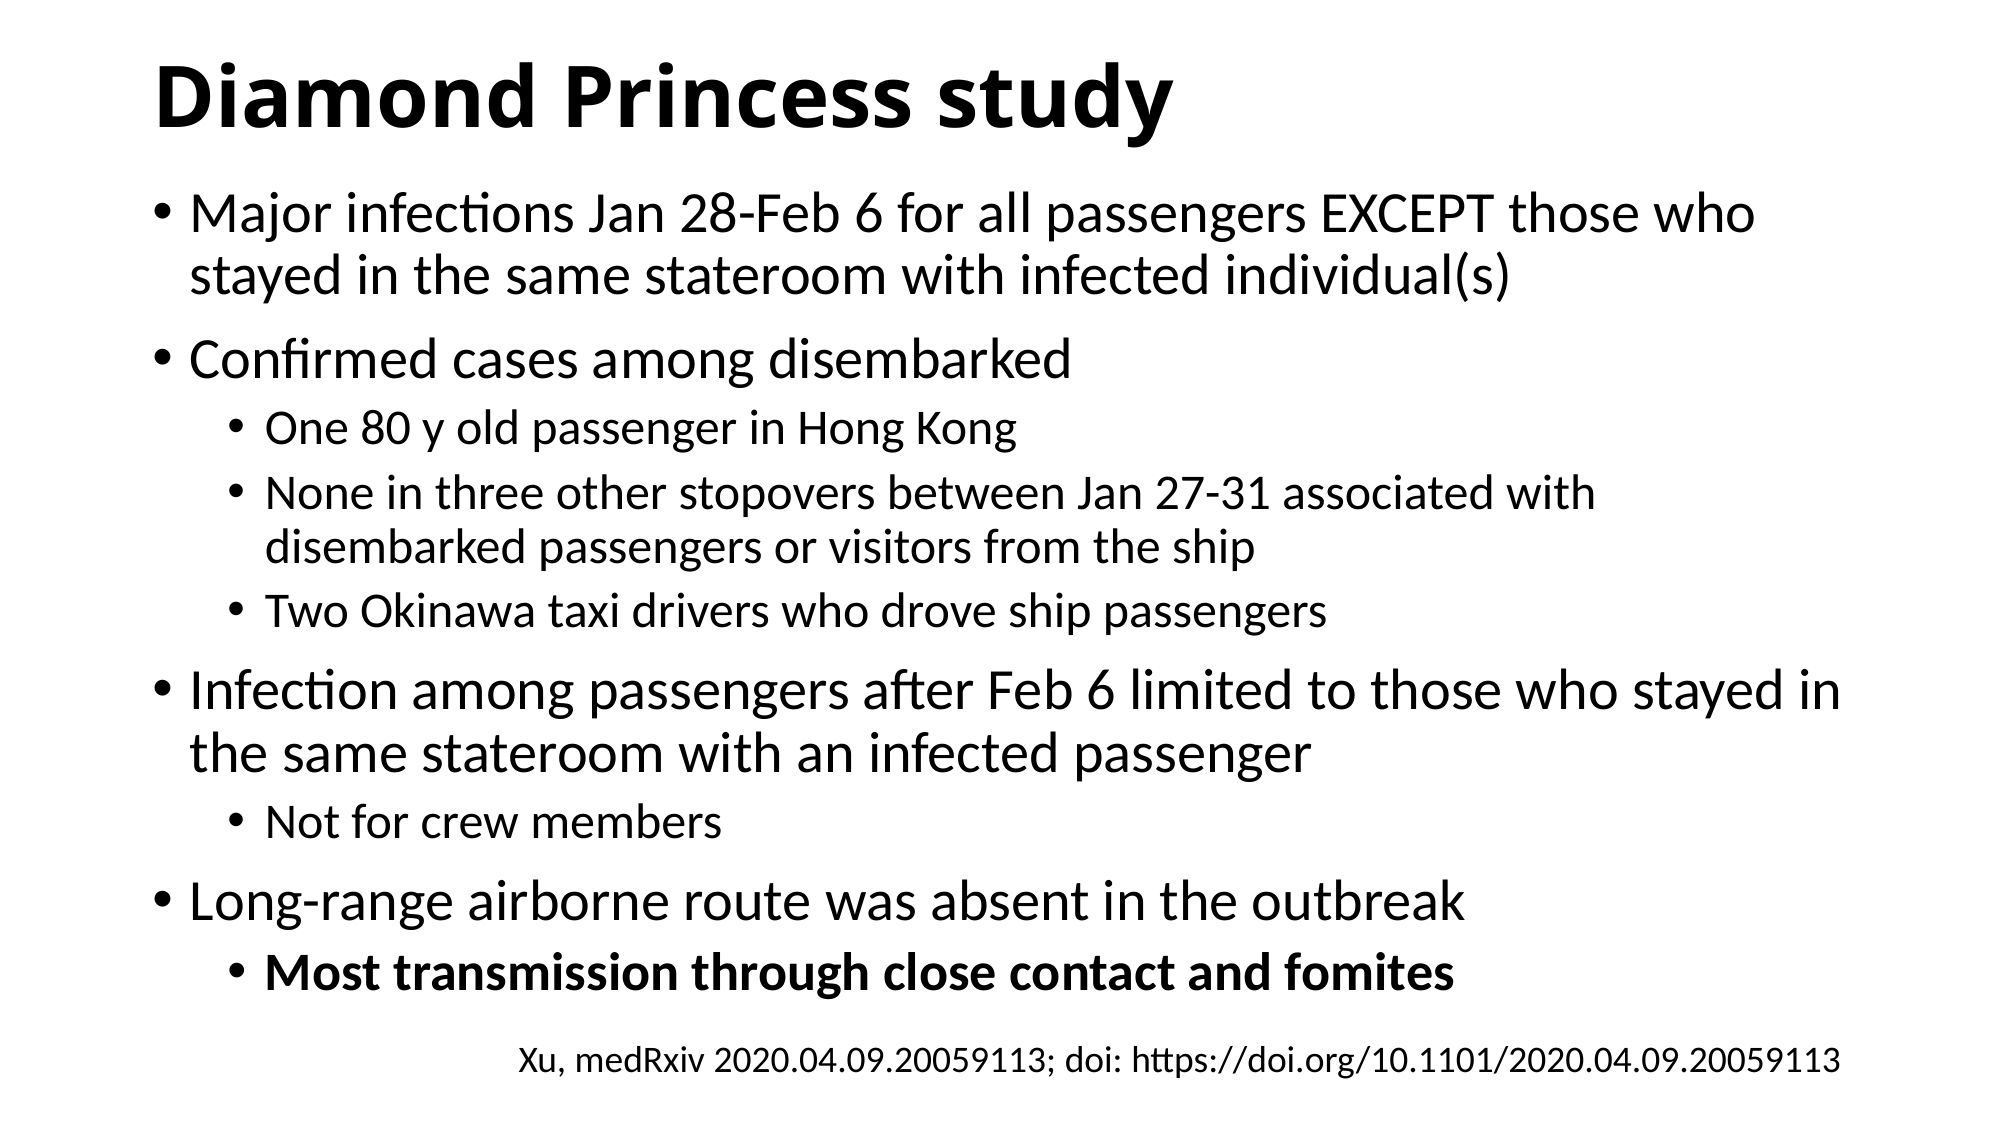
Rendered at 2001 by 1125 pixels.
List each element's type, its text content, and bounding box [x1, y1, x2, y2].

text_box Xu, medRxiv 2020.04.09.20059113; doi: https://doi.org/10.1101/2020.04.09.20059113 [503, 1027, 1942, 1088]
title Diamond Princess study [137, 45, 1863, 154]
list Major infections Jan 28-Feb 6 for all passengers EXCEPT those who stayed in the same stateroom with infected individual(s) Confirmed cases among disembarked One 80 y old passenger in Hong Kong None in three other stopovers between Jan 27-31 associated with disembarked passengers or visitors from the ship Two Okinawa taxi drivers who drove ship passengers Infection among passengers after Feb 6 limited to those who stayed in the same stateroom with an infected passenger Not for crew members Long-range airborne route was absent in the outbreak Most transmission through close contact and fomites [137, 174, 1863, 1028]
